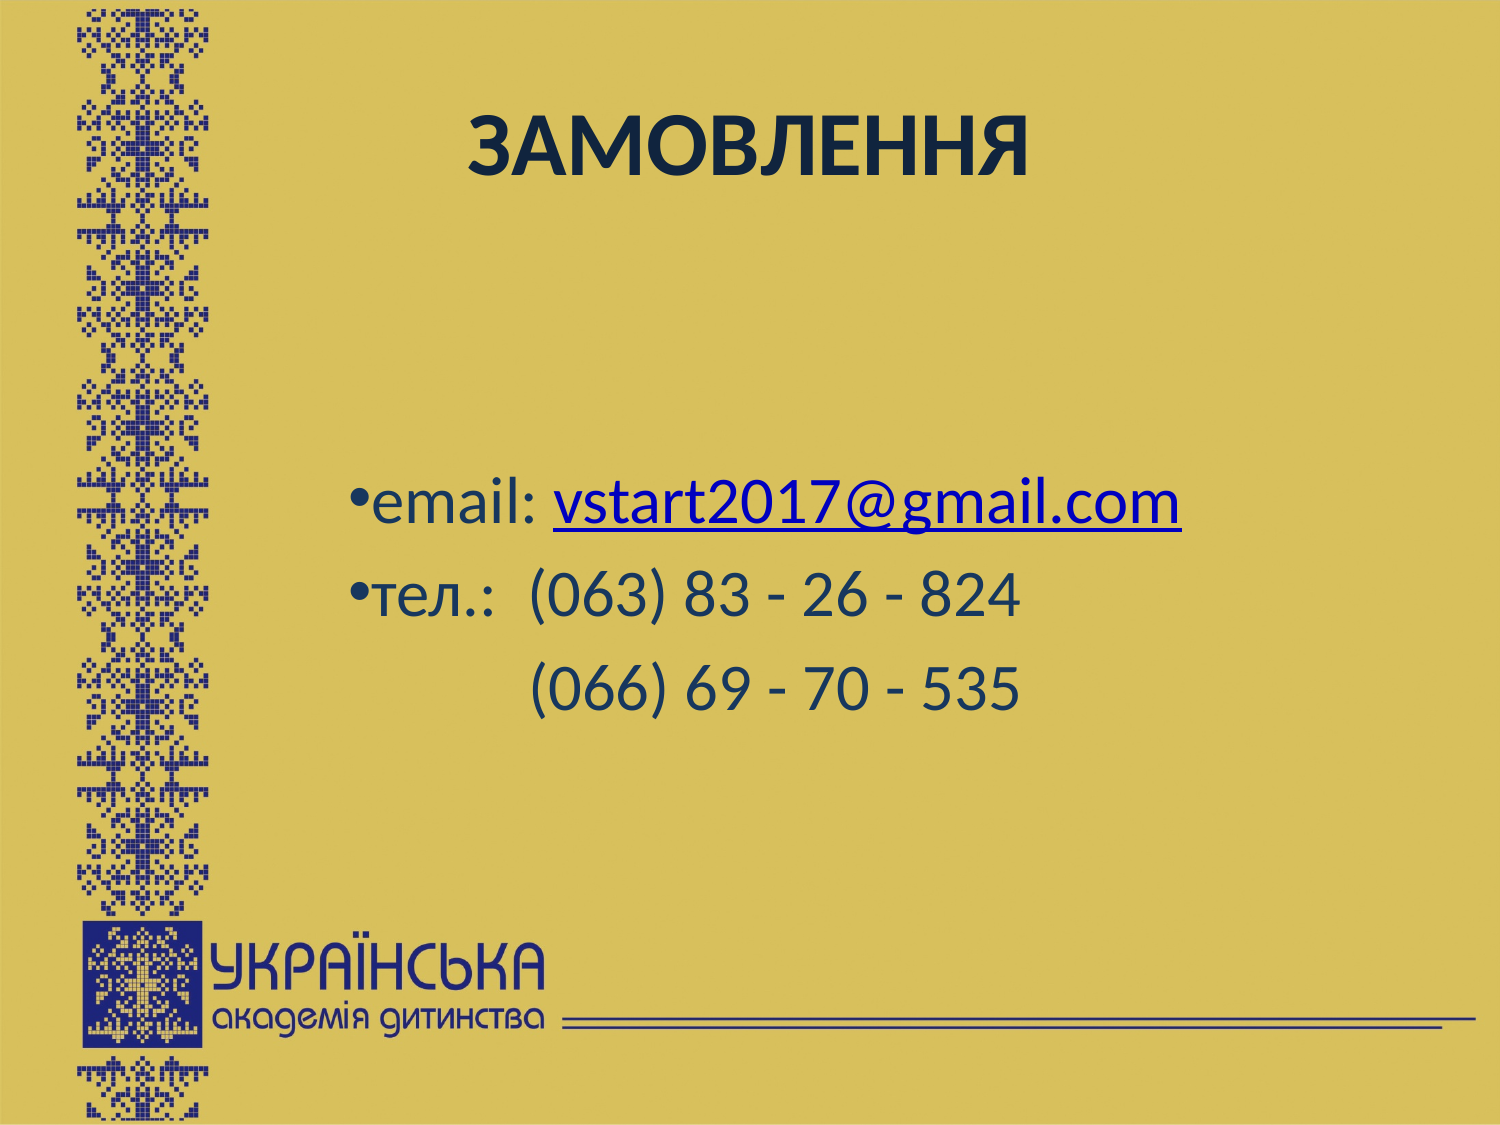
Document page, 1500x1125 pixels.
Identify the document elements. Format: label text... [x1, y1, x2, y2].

list email: vstart2017@gmail.com тел.: (063) 83 - 26 - 824 (066) 69 - 70 - 535 [171, 262, 1425, 1005]
title Замовлення [75, 45, 1425, 233]
picture [0, 0, 1500, 1125]
